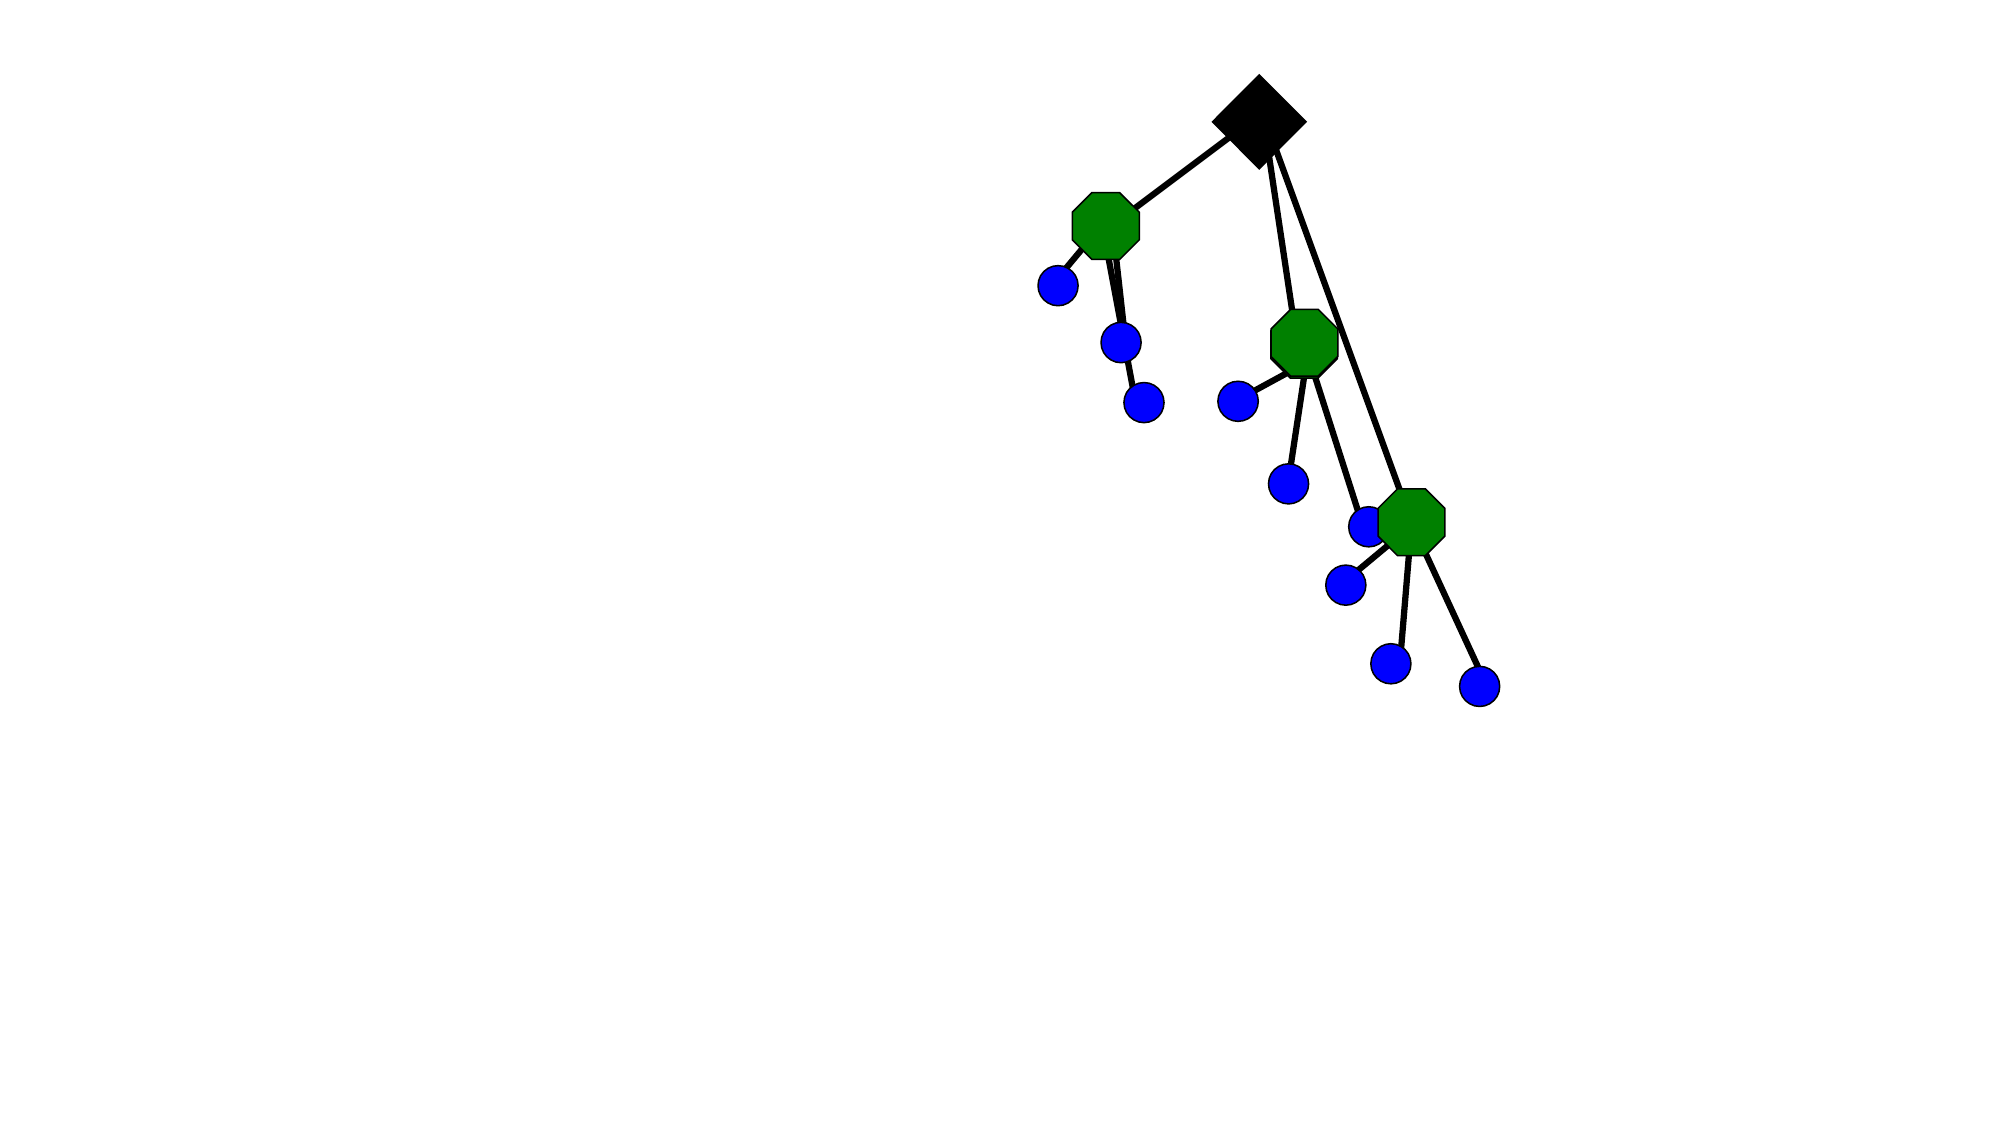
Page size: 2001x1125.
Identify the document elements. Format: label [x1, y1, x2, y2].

text_box [1370, 643, 1411, 684]
text_box [1271, 309, 1338, 377]
text_box [1268, 463, 1309, 504]
text_box [1378, 488, 1445, 556]
text_box [1348, 506, 1382, 547]
text_box [1325, 565, 1366, 606]
text_box [1101, 322, 1142, 363]
text_box [1072, 192, 1140, 260]
text_box [1038, 265, 1079, 306]
text_box [1212, 74, 1307, 169]
text_box [1217, 381, 1259, 422]
text_box [1123, 382, 1165, 423]
text_box [1459, 666, 1500, 707]
